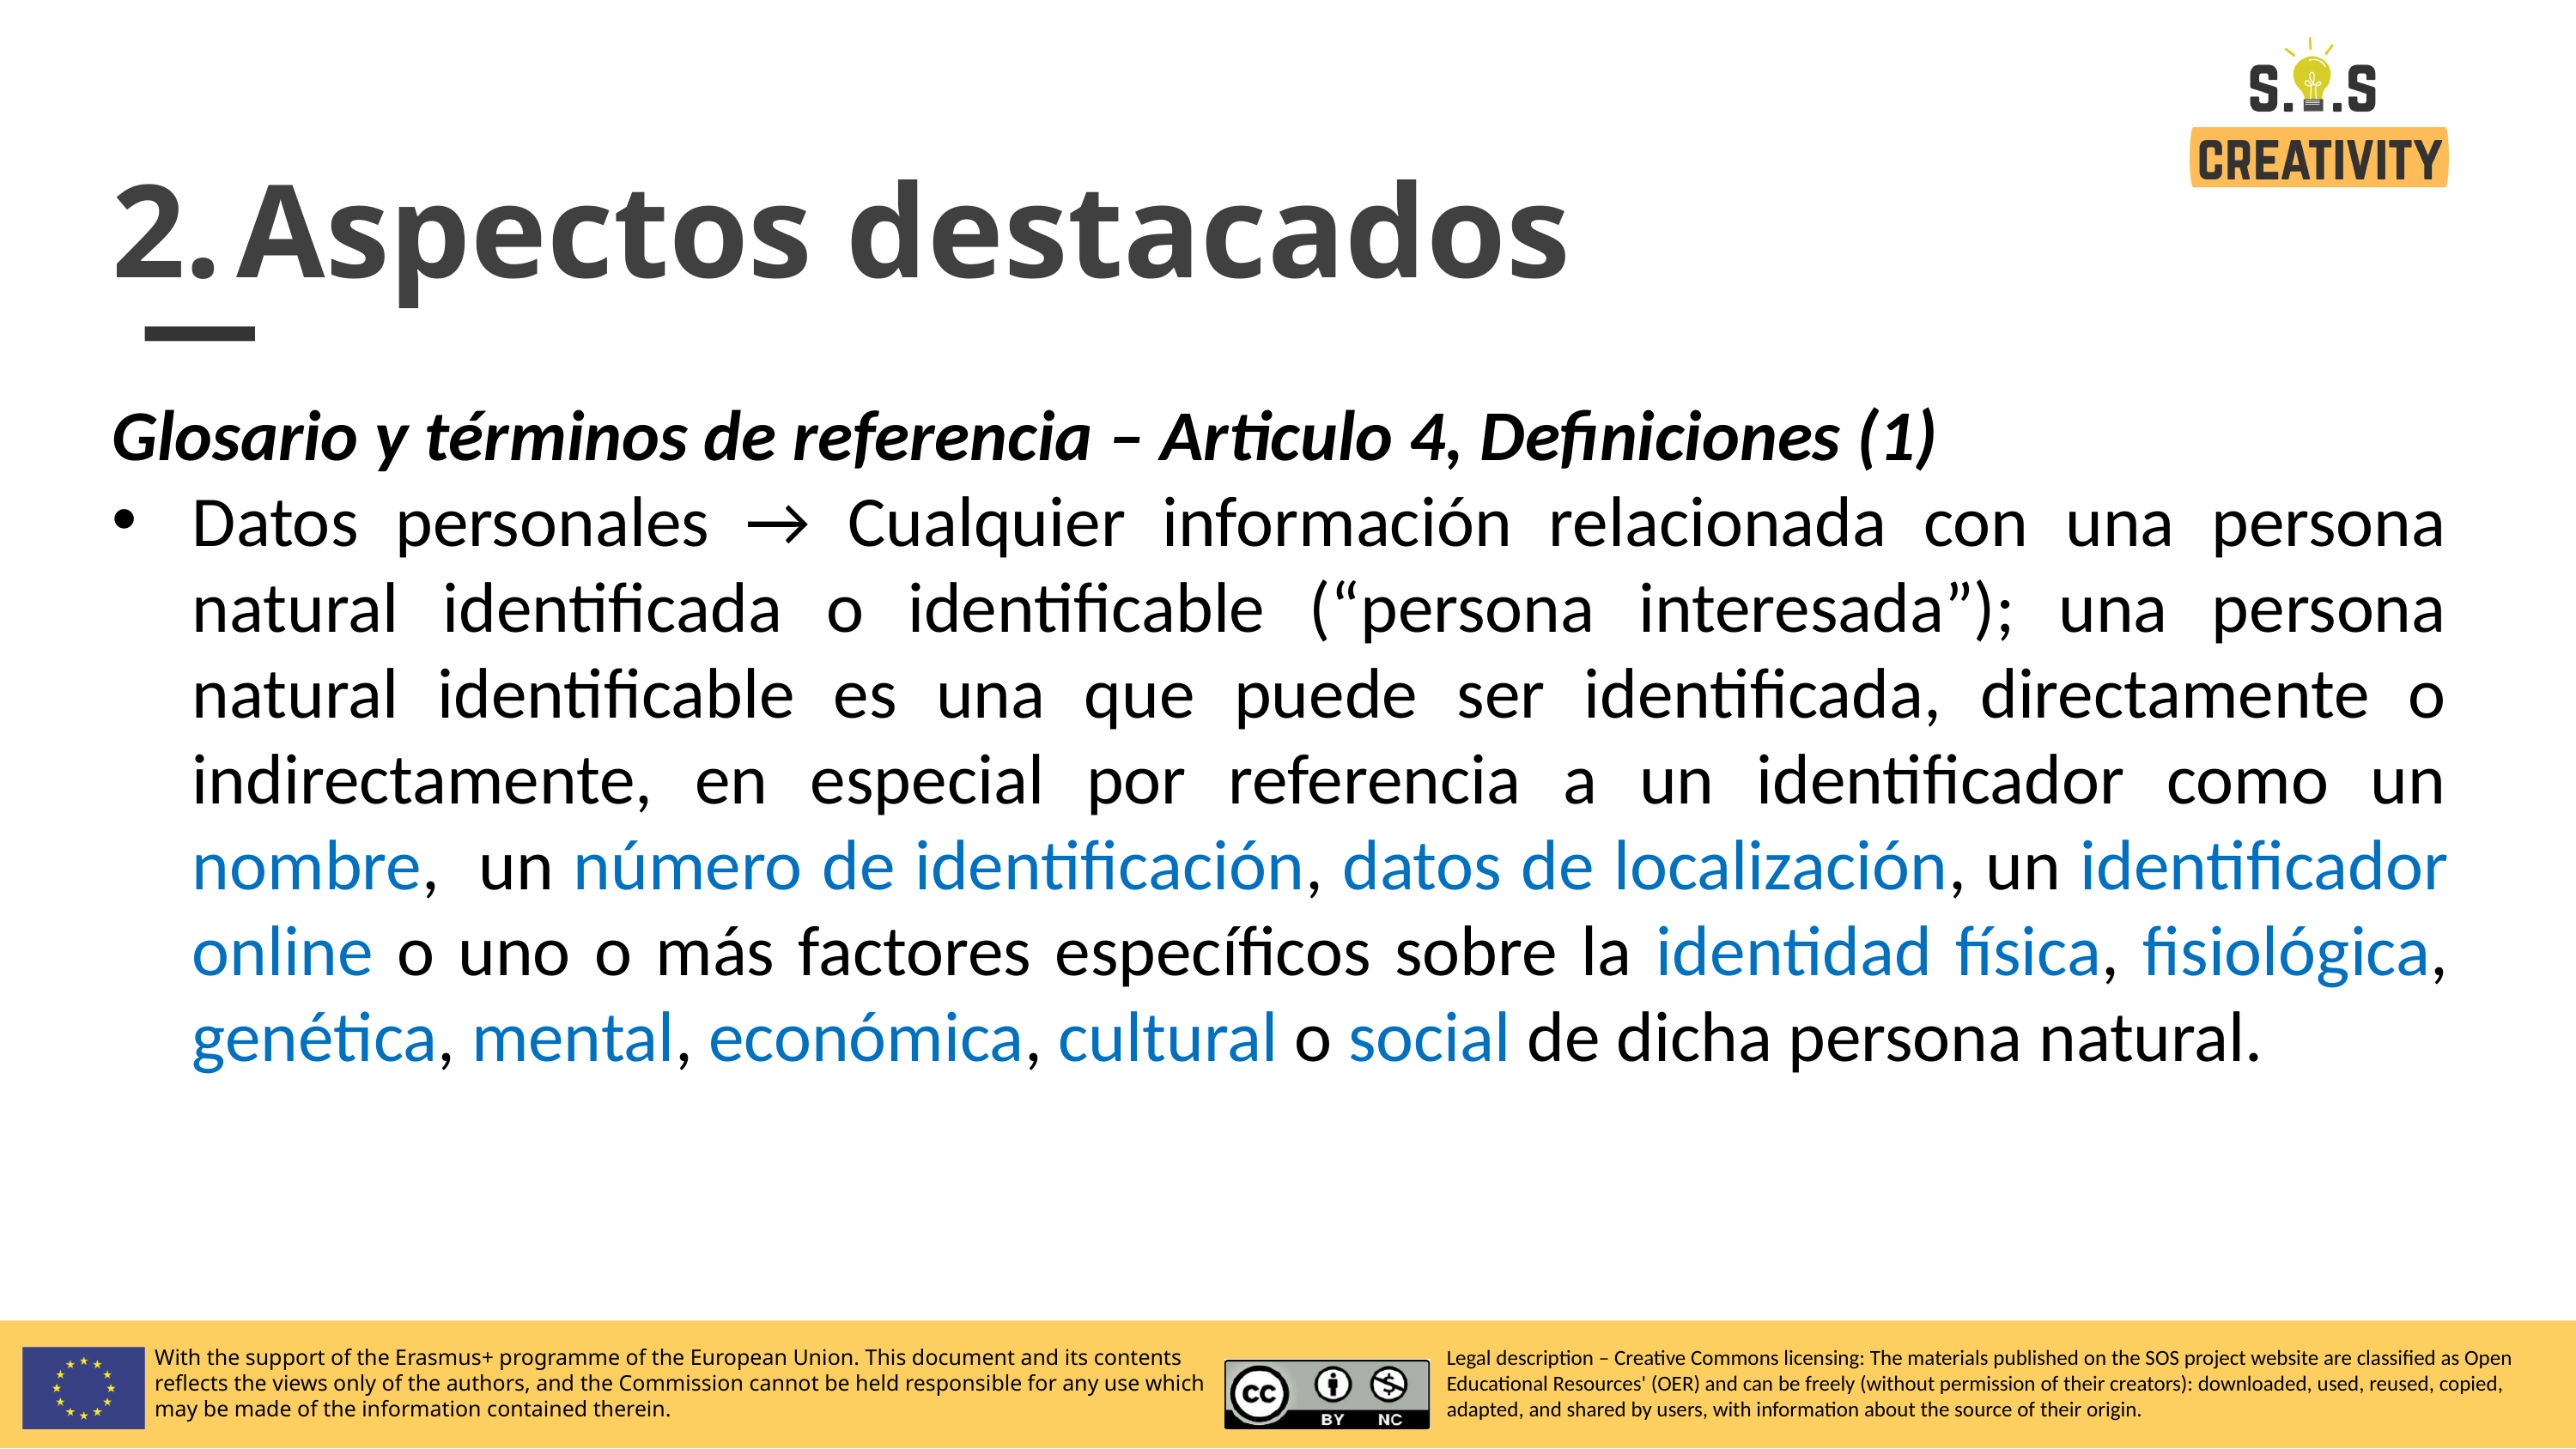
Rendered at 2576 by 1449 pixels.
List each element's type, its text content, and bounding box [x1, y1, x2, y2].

text_box Legal description – Creative Commons licensing: The materials published on the SOS project website are classified as Open Educational Resources' (OER) and can be freely (without permission of their creators): downloaded, used, reused, copied, adapted, and shared by users, with information about the source of their origin. [1434, 1337, 2576, 1428]
text_box 2. Aspectos destacados Glosario y términos de referencia – Articulo 4, Definiciones (1) Datos personales → Cualquier información relacionada con una persona natural identificada o identificable (“persona interesada”); una persona natural identificable es una que puede ser identificada, directamente o indirectamente, en especial por referencia a un identificador como un nombre, un número de identificación, datos de localización, un identificador online o uno o más factores específicos sobre la identidad física, fisiológica, genética, mental, económica, cultural o social de dicha persona natural. [112, 147, 2449, 1162]
picture [2189, 37, 2449, 188]
picture [1224, 1358, 1431, 1429]
text_box With the support of the Erasmus+ programme of the European Union. This document and its contents reflects the views only of the authors, and the Commission cannot be held responsible for any use which may be made of the information contained therein. [142, 1337, 1225, 1428]
picture [22, 1347, 145, 1429]
